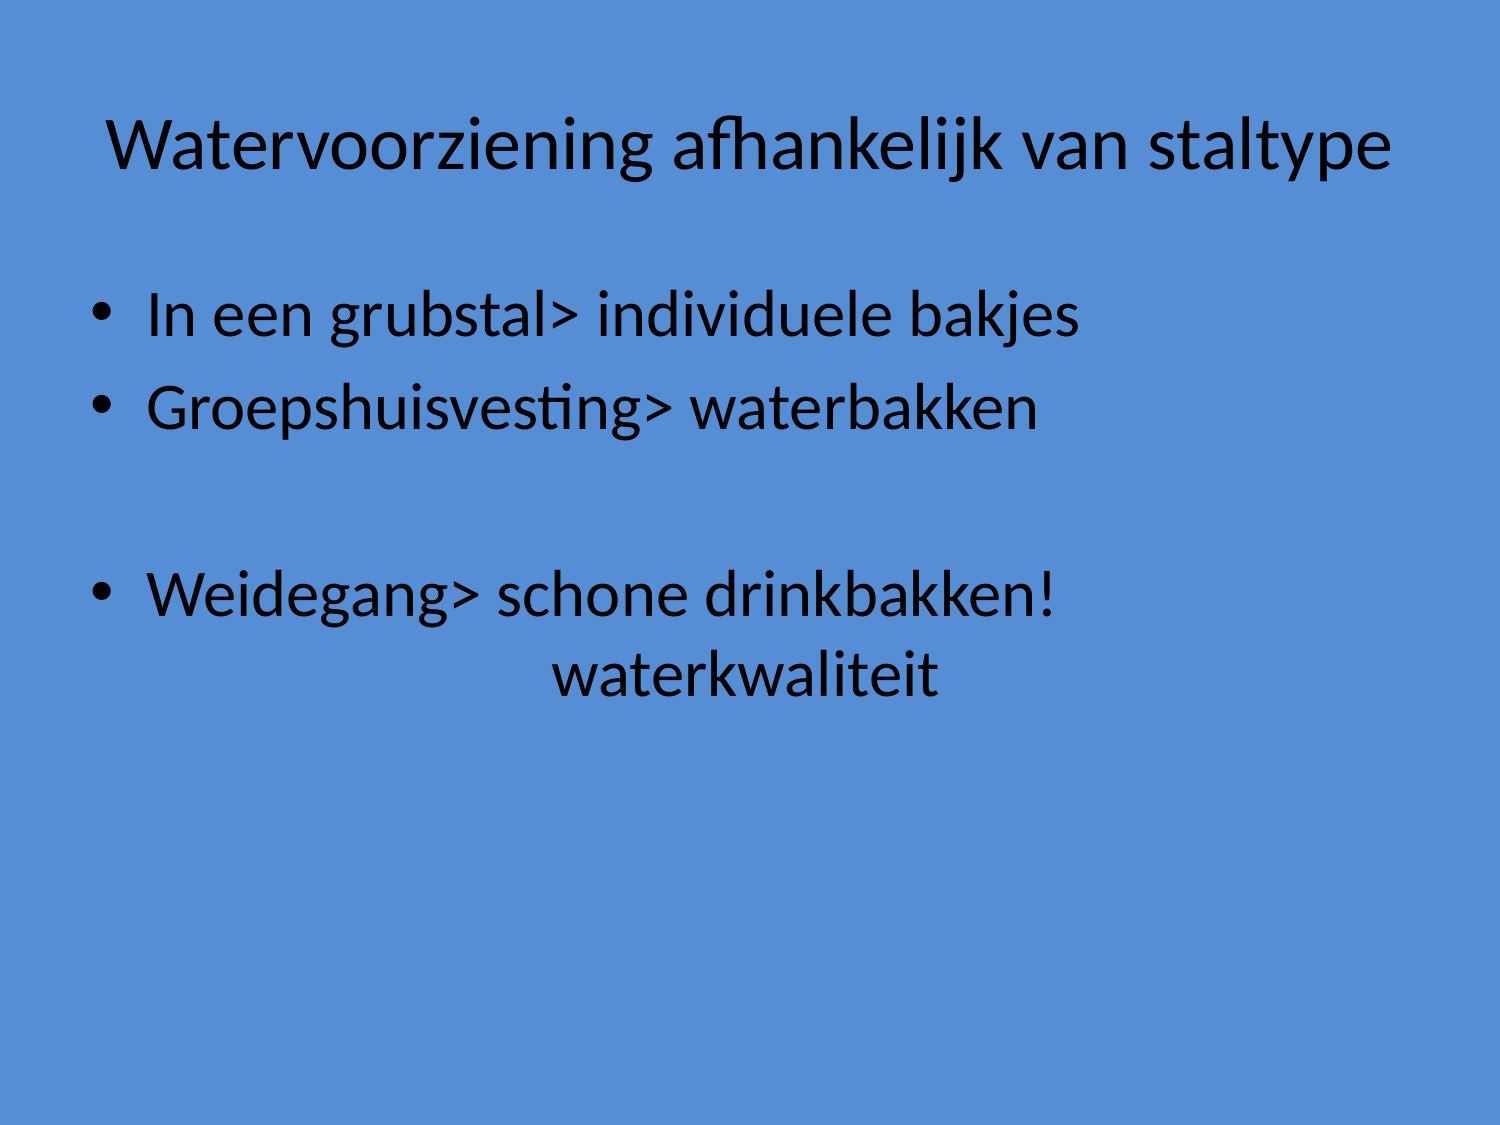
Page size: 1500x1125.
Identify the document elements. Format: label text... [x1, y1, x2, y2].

list In een grubstal> individuele bakjes Groepshuisvesting> waterbakken Weidegang> schone drinkbakken! waterkwaliteit [75, 262, 1425, 1005]
title Watervoorziening afhankelijk van staltype [75, 45, 1425, 233]
